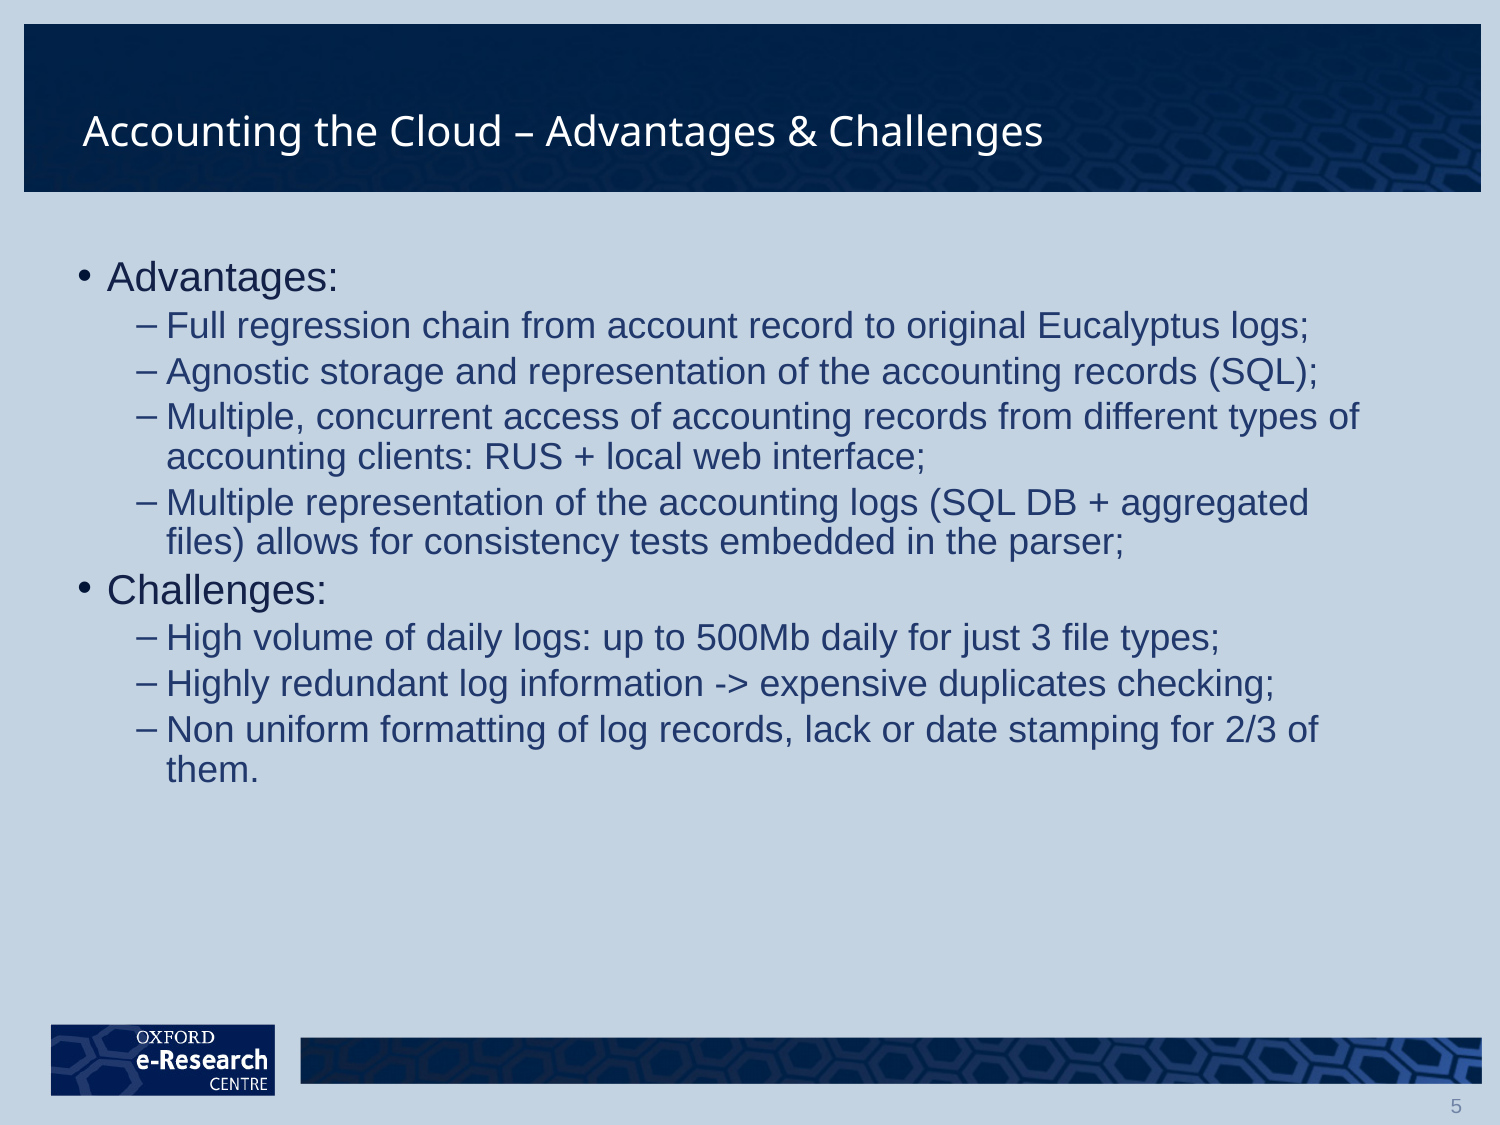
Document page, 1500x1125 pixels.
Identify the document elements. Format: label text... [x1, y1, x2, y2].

list Advantages: Full regression chain from account record to original Eucalyptus logs; Agnostic storage and representation of the accounting records (SQL); Multiple, concurrent access of accounting records from different types of accounting clients: RUS + local web interface; Multiple representation of the accounting logs (SQL DB + aggregated files) allows for consistency tests embedded in the parser; Challenges: High volume of daily logs: up to 500Mb daily for just 3 file types; Highly redundant log information -> expensive duplicates checking; Non uniform formatting of log records, lack or date stamping for 2/3 of them. [61, 250, 1400, 972]
picture [50, 1024, 275, 1096]
title Accounting the Cloud – Advantages & Challenges [76, 49, 1424, 163]
picture [301, 1038, 1481, 1083]
picture [24, 24, 1481, 192]
